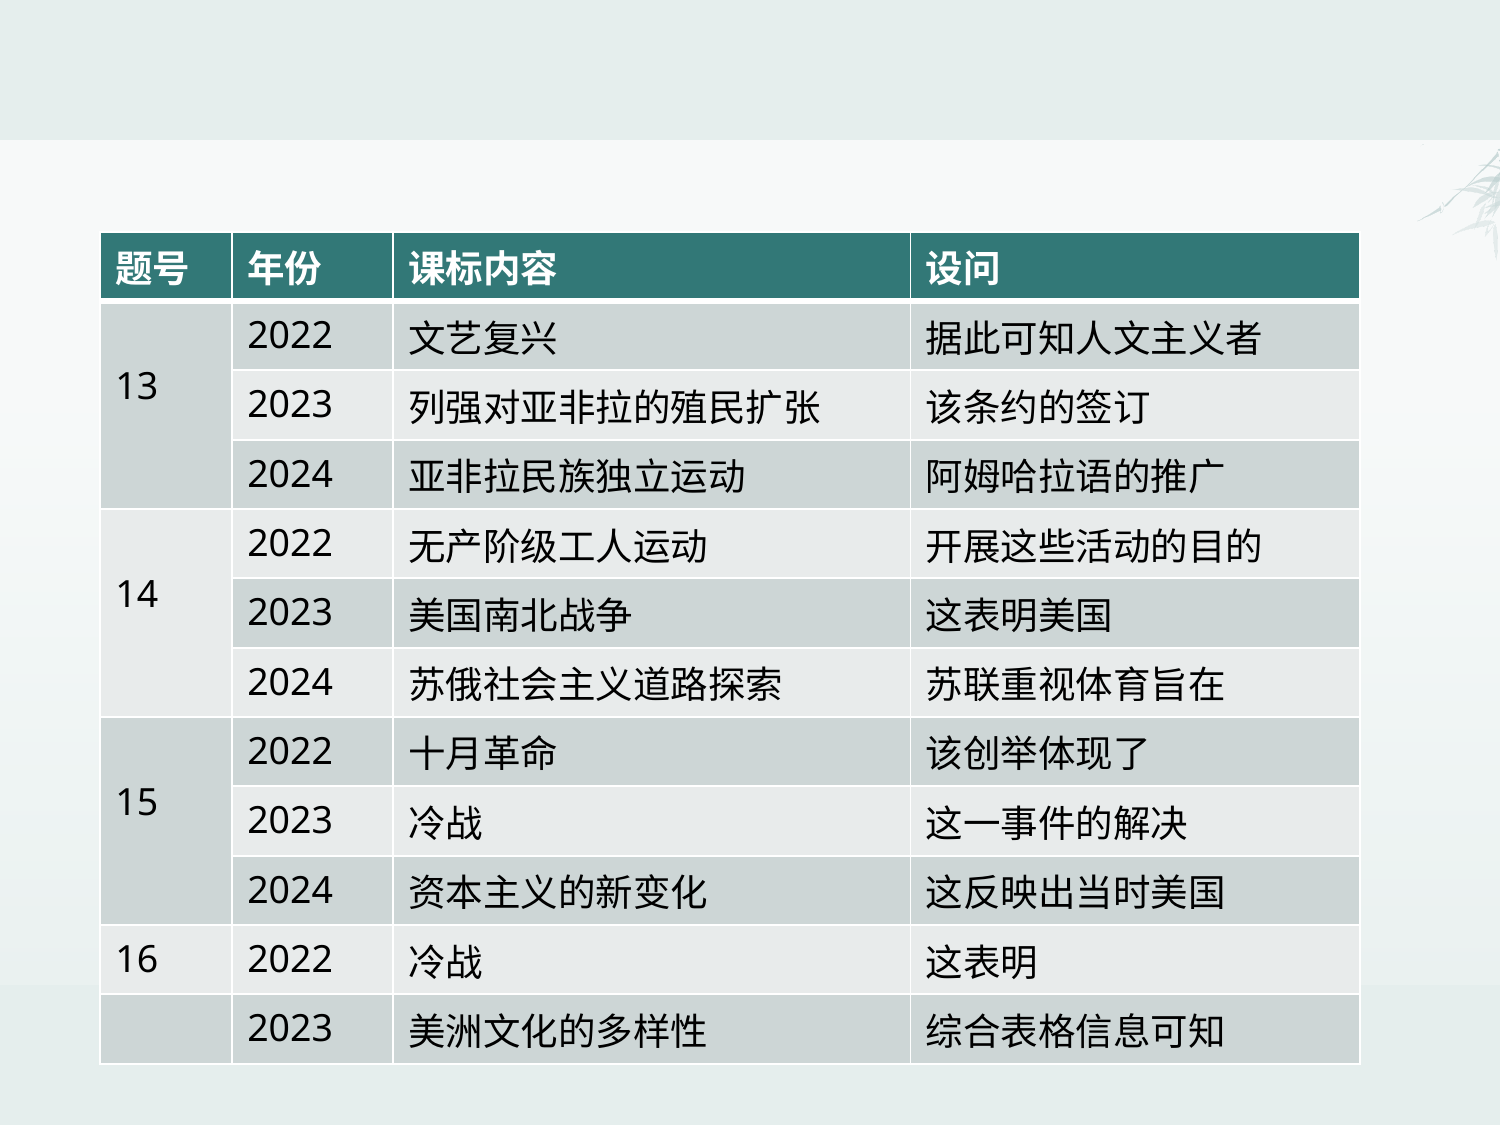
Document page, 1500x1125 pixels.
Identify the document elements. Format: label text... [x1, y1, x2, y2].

table_cell 这表明美国 [911, 579, 1359, 647]
table_cell 开展这些活动的目的 [911, 510, 1359, 577]
table_cell 13 [101, 304, 231, 508]
table_cell 苏俄社会主义道路探索 [394, 649, 910, 716]
table_cell 2023 [233, 995, 392, 1063]
table_cell 资本主义的新变化 [394, 857, 910, 924]
table_cell 文艺复兴 [394, 304, 910, 369]
table_cell 15 [101, 718, 231, 924]
table_cell 该创举体现了 [911, 718, 1359, 785]
table_header 题号 [101, 233, 231, 298]
table_cell 14 [101, 510, 231, 716]
table_cell 这一事件的解决 [911, 787, 1359, 855]
table_cell 美洲文化的多样性 [394, 995, 910, 1063]
table_header 年份 [233, 233, 392, 298]
table_cell 2023 [233, 787, 392, 855]
table_cell 2024 [233, 857, 392, 924]
table_cell 这反映出当时美国 [911, 857, 1359, 924]
table_cell 16 [101, 926, 231, 993]
table_cell 冷战 [394, 926, 910, 993]
table_cell 2024 [233, 441, 392, 508]
table_cell 阿姆哈拉语的推广 [911, 441, 1359, 508]
table_cell 该条约的签订 [911, 371, 1359, 439]
table_cell 苏联重视体育旨在 [911, 649, 1359, 716]
table_cell 2022 [233, 926, 392, 993]
table_cell 2022 [233, 718, 392, 785]
table_cell 美国南北战争 [394, 579, 910, 647]
table_cell 列强对亚非拉的殖民扩张 [394, 371, 910, 439]
table_cell 据此可知人文主义者 [911, 304, 1359, 369]
table_cell 2023 [233, 579, 392, 647]
table_cell 2022 [233, 510, 392, 577]
table_cell 2023 [233, 371, 392, 439]
table_cell 无产阶级工人运动 [394, 510, 910, 577]
table_cell 2022 [233, 304, 392, 369]
table_cell 冷战 [394, 787, 910, 855]
table_cell 这表明 [911, 926, 1359, 993]
table_cell 2024 [233, 649, 392, 716]
table_header 设问 [911, 233, 1359, 298]
table_cell [101, 995, 231, 1063]
table_header 课标内容 [394, 233, 910, 298]
table_cell 亚非拉民族独立运动 [394, 441, 910, 508]
table_cell 十月革命 [394, 718, 910, 785]
table_cell 综合表格信息可知 [911, 995, 1359, 1063]
